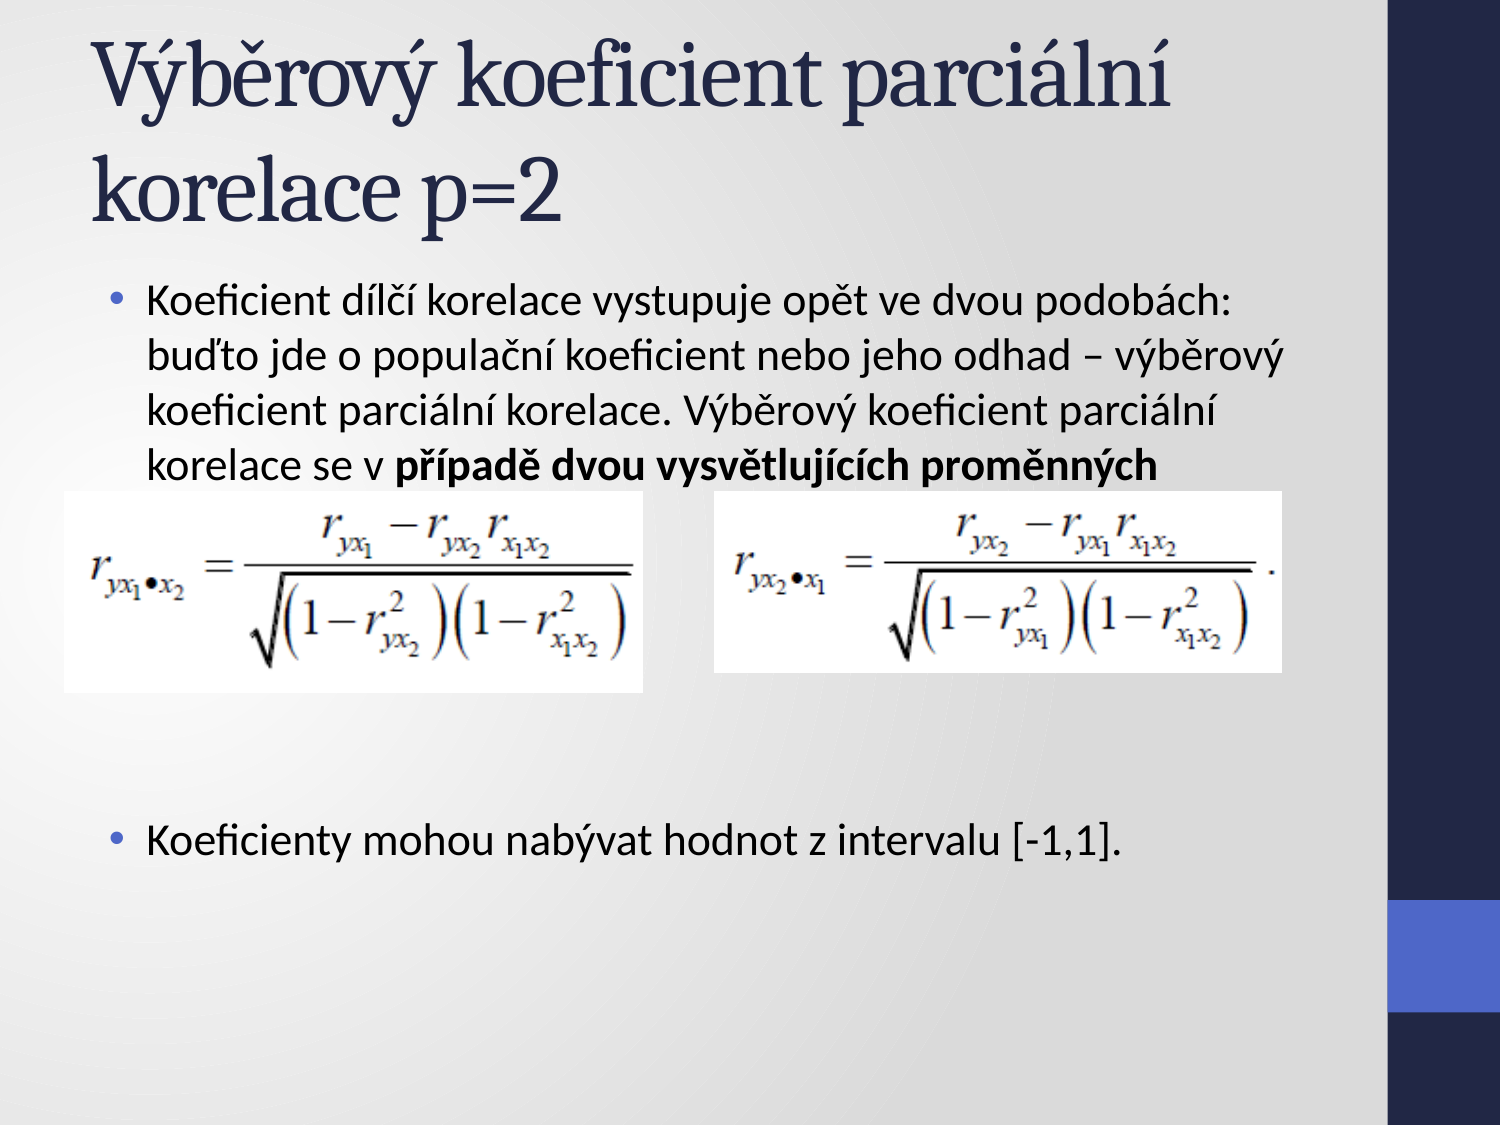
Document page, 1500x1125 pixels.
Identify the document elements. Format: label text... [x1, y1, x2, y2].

picture [714, 491, 1283, 674]
list Koeficient dílčí korelace vystupuje opět ve dvou podobách: buďto jde o populační koeficient nebo jeho odhad – výběrový koeficient parciální korelace. Výběrový koeficient parciální korelace se v případě dvou vysvětlujících proměnných vypočítá dle vztahu: Koeficienty mohou nabývat hodnot z intervalu [-1,1]. [75, 262, 1325, 1050]
picture [64, 491, 644, 693]
title Výběrový koeficient parciální korelace p=2 [75, 19, 1325, 233]
